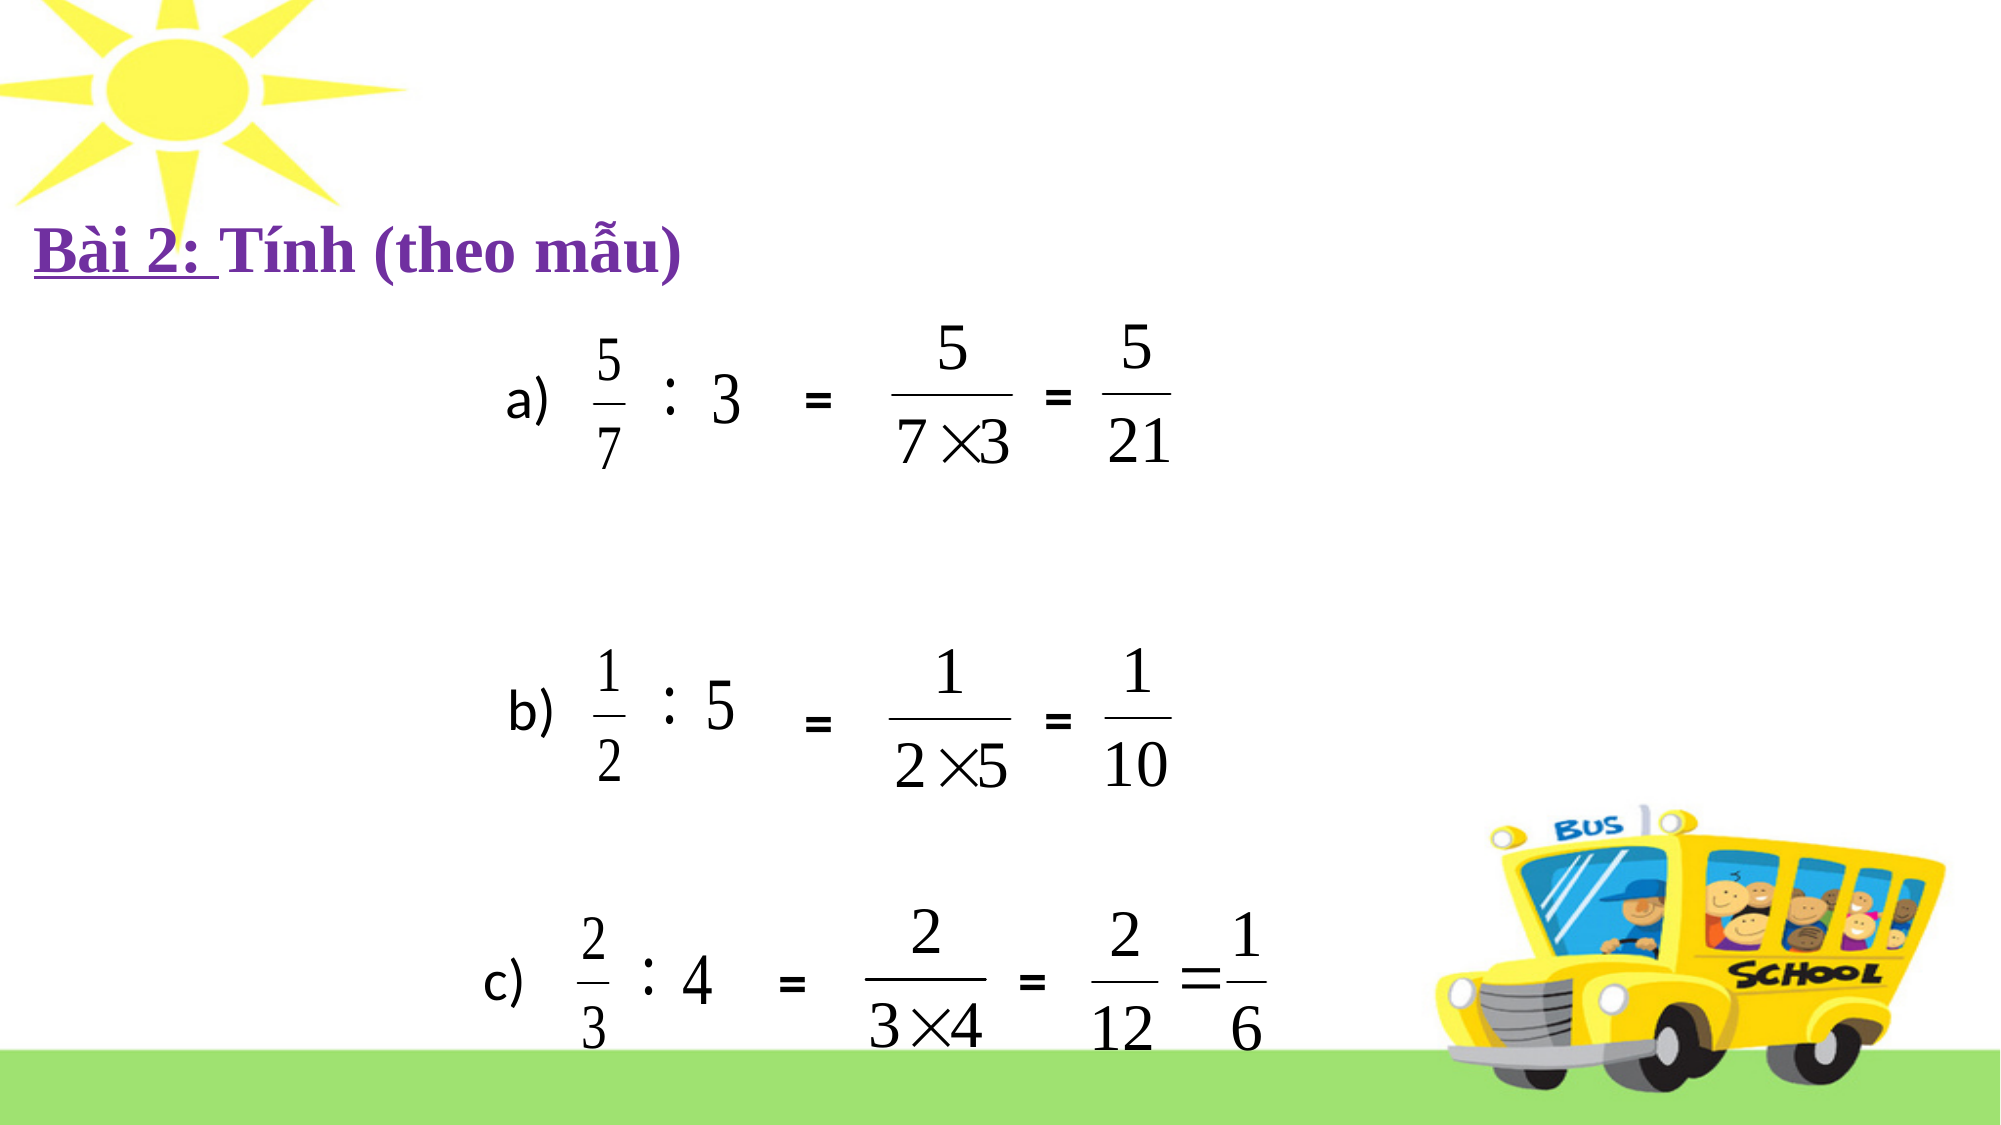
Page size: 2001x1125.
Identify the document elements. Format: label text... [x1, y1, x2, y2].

text_box = [789, 677, 855, 763]
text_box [1081, 893, 1279, 1065]
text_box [1091, 305, 1185, 478]
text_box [657, 673, 684, 743]
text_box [878, 630, 1027, 803]
picture [0, 0, 2001, 1125]
text_box = [789, 353, 855, 439]
text_box Bài 2: Tính (theo mẫu) [18, 198, 882, 293]
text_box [569, 898, 621, 1063]
text_box a) [490, 353, 585, 438]
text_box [635, 943, 662, 1014]
text_box = [1029, 351, 1091, 436]
text_box = [763, 938, 829, 1023]
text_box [854, 890, 998, 1063]
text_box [1094, 629, 1183, 801]
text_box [673, 936, 725, 1017]
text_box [703, 355, 750, 443]
text_box = [1029, 675, 1094, 760]
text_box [657, 363, 684, 434]
text_box b) [493, 664, 585, 750]
text_box c) [468, 935, 565, 1020]
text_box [881, 306, 1024, 479]
text_box = [1003, 935, 1069, 1021]
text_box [585, 631, 637, 795]
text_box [698, 661, 745, 748]
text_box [585, 319, 637, 484]
